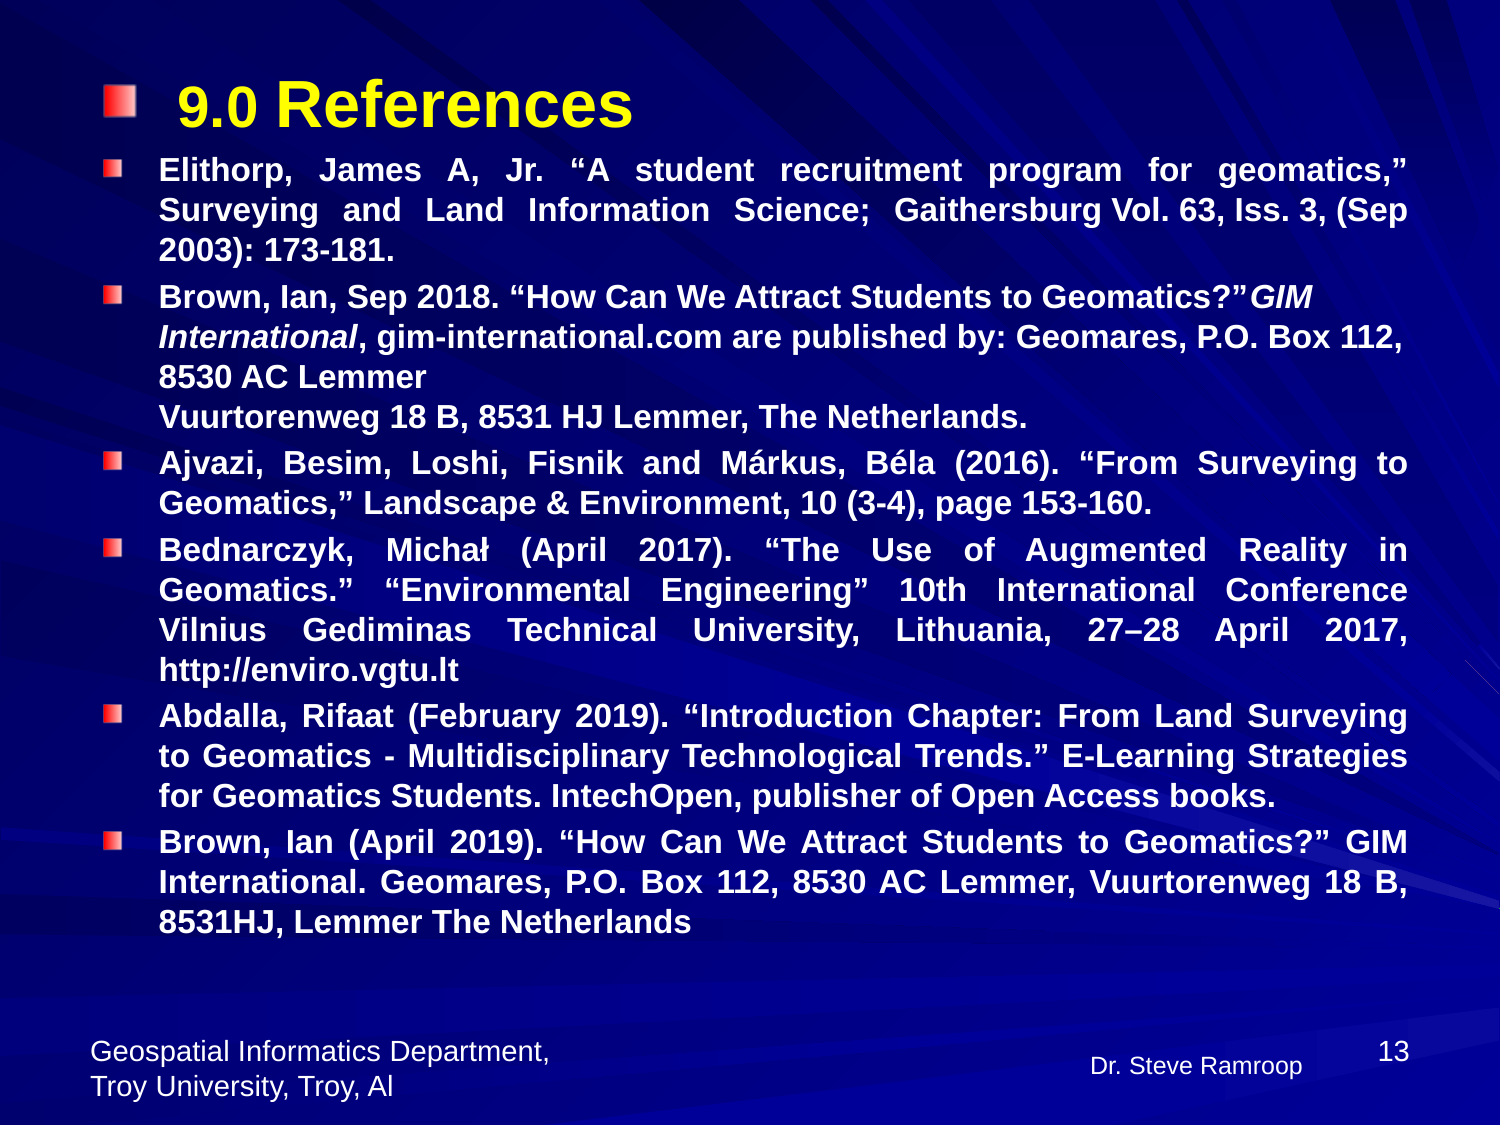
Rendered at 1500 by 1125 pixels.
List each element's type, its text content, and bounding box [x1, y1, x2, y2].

slide_number Geospatial Informatics Department, Troy University, Troy, Al [75, 1024, 600, 1113]
footer Dr. Steve Ramroop [959, 1012, 1435, 1088]
picture [102, 158, 124, 179]
picture [102, 830, 124, 852]
picture [102, 703, 124, 725]
slide_number 13 [1074, 1024, 1425, 1103]
list 9.0 References Elithorp, James A, Jr. “A student recruitment program for geomatics,” Surveying and Land Information Science; Gaithersburg Vol. 63, Iss. 3, (Sep 2003): 173-181. Brown, Ian, Sep 2018. “How Can We Attract Students to Geomatics?”GIM International, gim-international.com are published by: Geomares, P.O. Box 112, 8530 AC Lemmer Vuurtorenweg 18 B, 8531 HJ Lemmer, The Netherlands. Ajvazi, Besim, Loshi, Fisnik and Márkus, Béla (2016). “From Surveying to Geomatics,” Landscape & Environment, 10 (3-4), page 153-160. Bednarczyk, Michał (April 2017). “The Use of Augmented Reality in Geomatics.” “Environmental Engineering” 10th International Conference Vilnius Gediminas Technical University, Lithuania, 27–28 April 2017, http://enviro.vgtu.lt Abdalla, Rifaat (February 2019). “Introduction Chapter: From Land Surveying to Geomatics - Multidisciplinary Technological Trends.” E-Learning Strategies for Geomatics Students. IntechOpen, publisher of Open Access books. Brown, Ian (April 2019). “How Can We Attract Students to Geomatics?” GIM International. Geomares, P.O. Box 112, 8530 AC Lemmer, Vuurtorenweg 18 B, 8531HJ, Lemmer The Netherlands [87, 62, 1425, 998]
picture [102, 284, 124, 306]
picture [102, 537, 124, 559]
picture [102, 83, 140, 121]
picture [102, 450, 124, 472]
